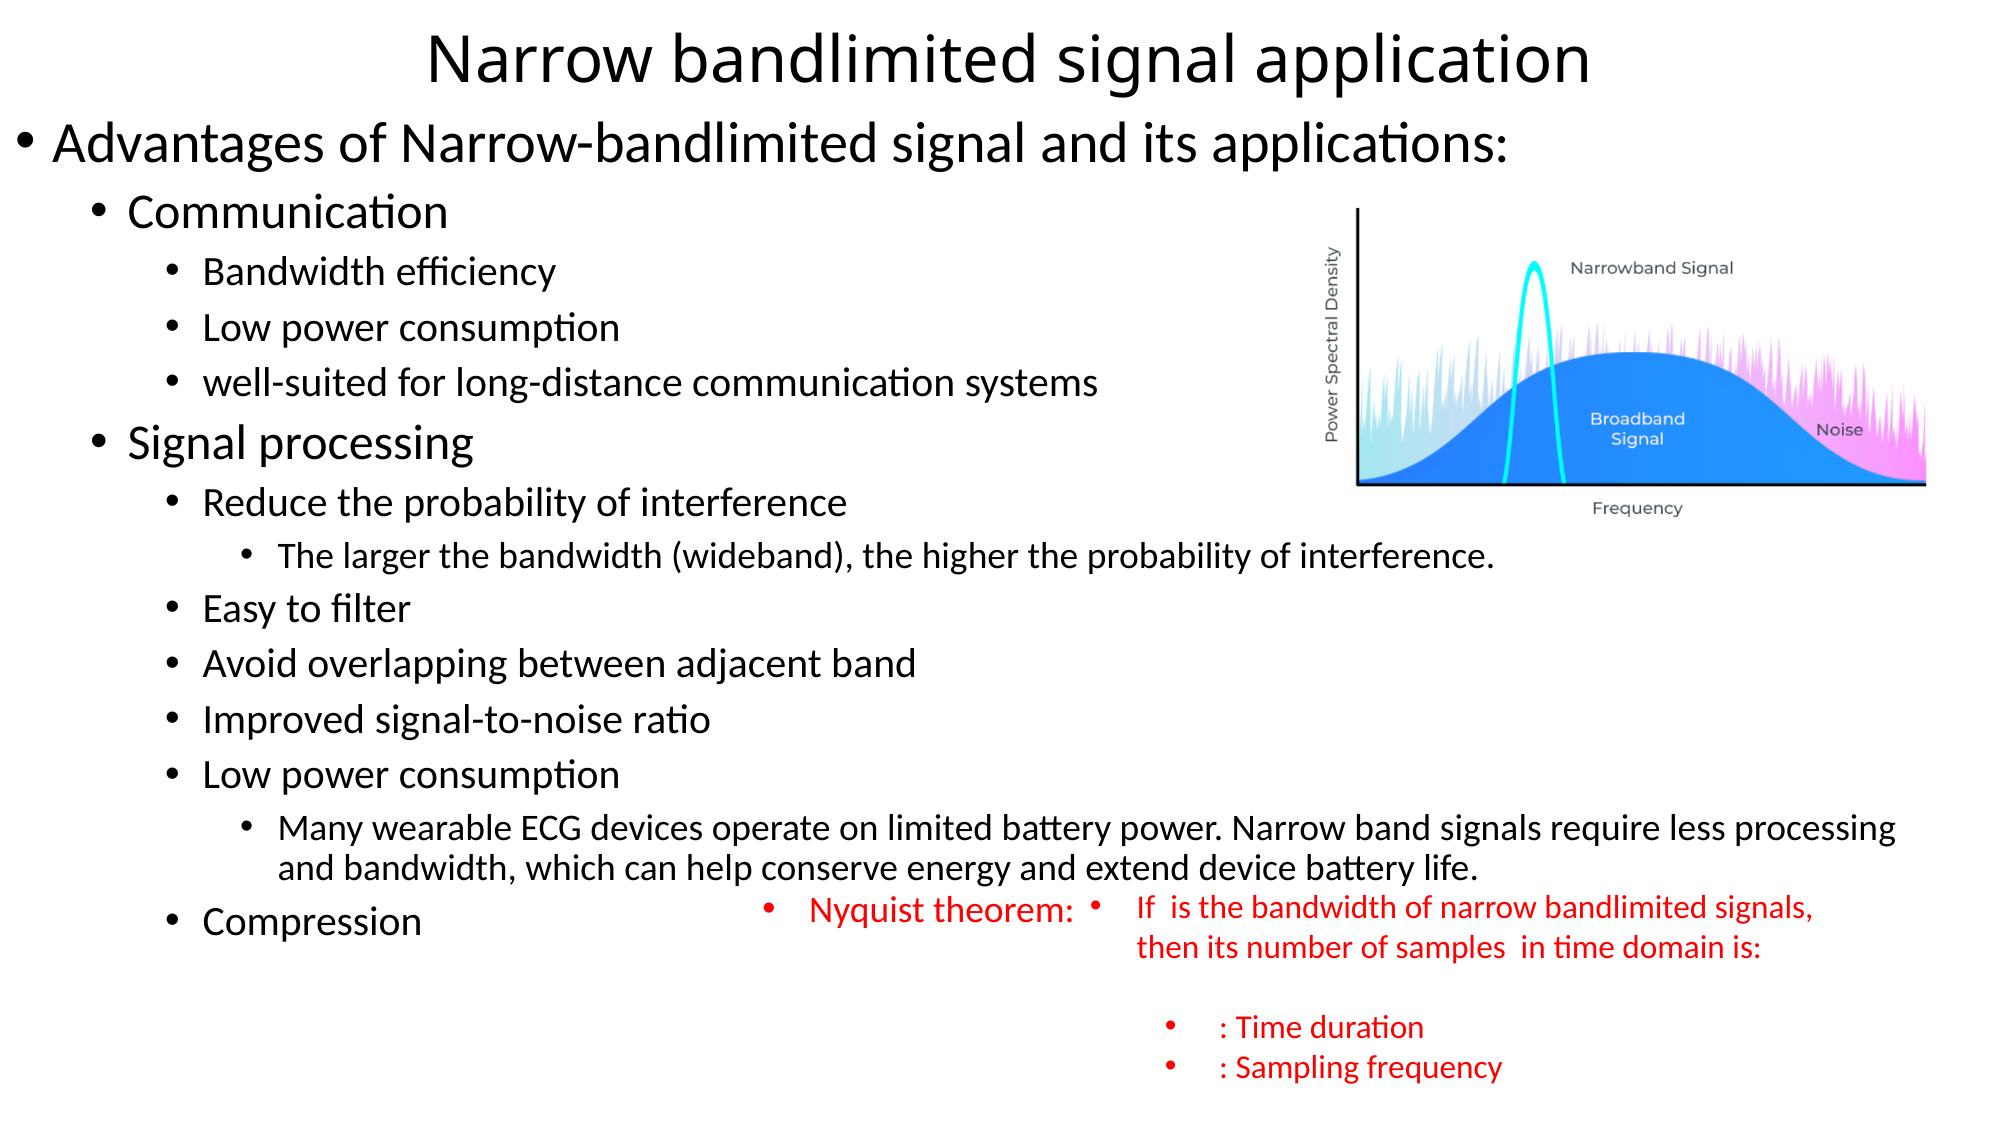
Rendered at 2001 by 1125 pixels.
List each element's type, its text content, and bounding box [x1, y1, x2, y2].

picture [1309, 190, 1935, 520]
list Advantages of Narrow-bandlimited signal and its applications: Communication Bandwidth efficiency Low power consumption well-suited for long-distance communication systems Signal processing Reduce the probability of interference The larger the bandwidth (wideband), the higher the probability of interference. Easy to filter Avoid overlapping between adjacent band Improved signal-to-noise ratio Low power consumption Many wearable ECG devices operate on limited battery power. Narrow band signals require less processing and bandwidth, which can help conserve energy and extend device battery life. Compression [0, 104, 1967, 1114]
title Narrow bandlimited signal application [53, 19, 1967, 104]
